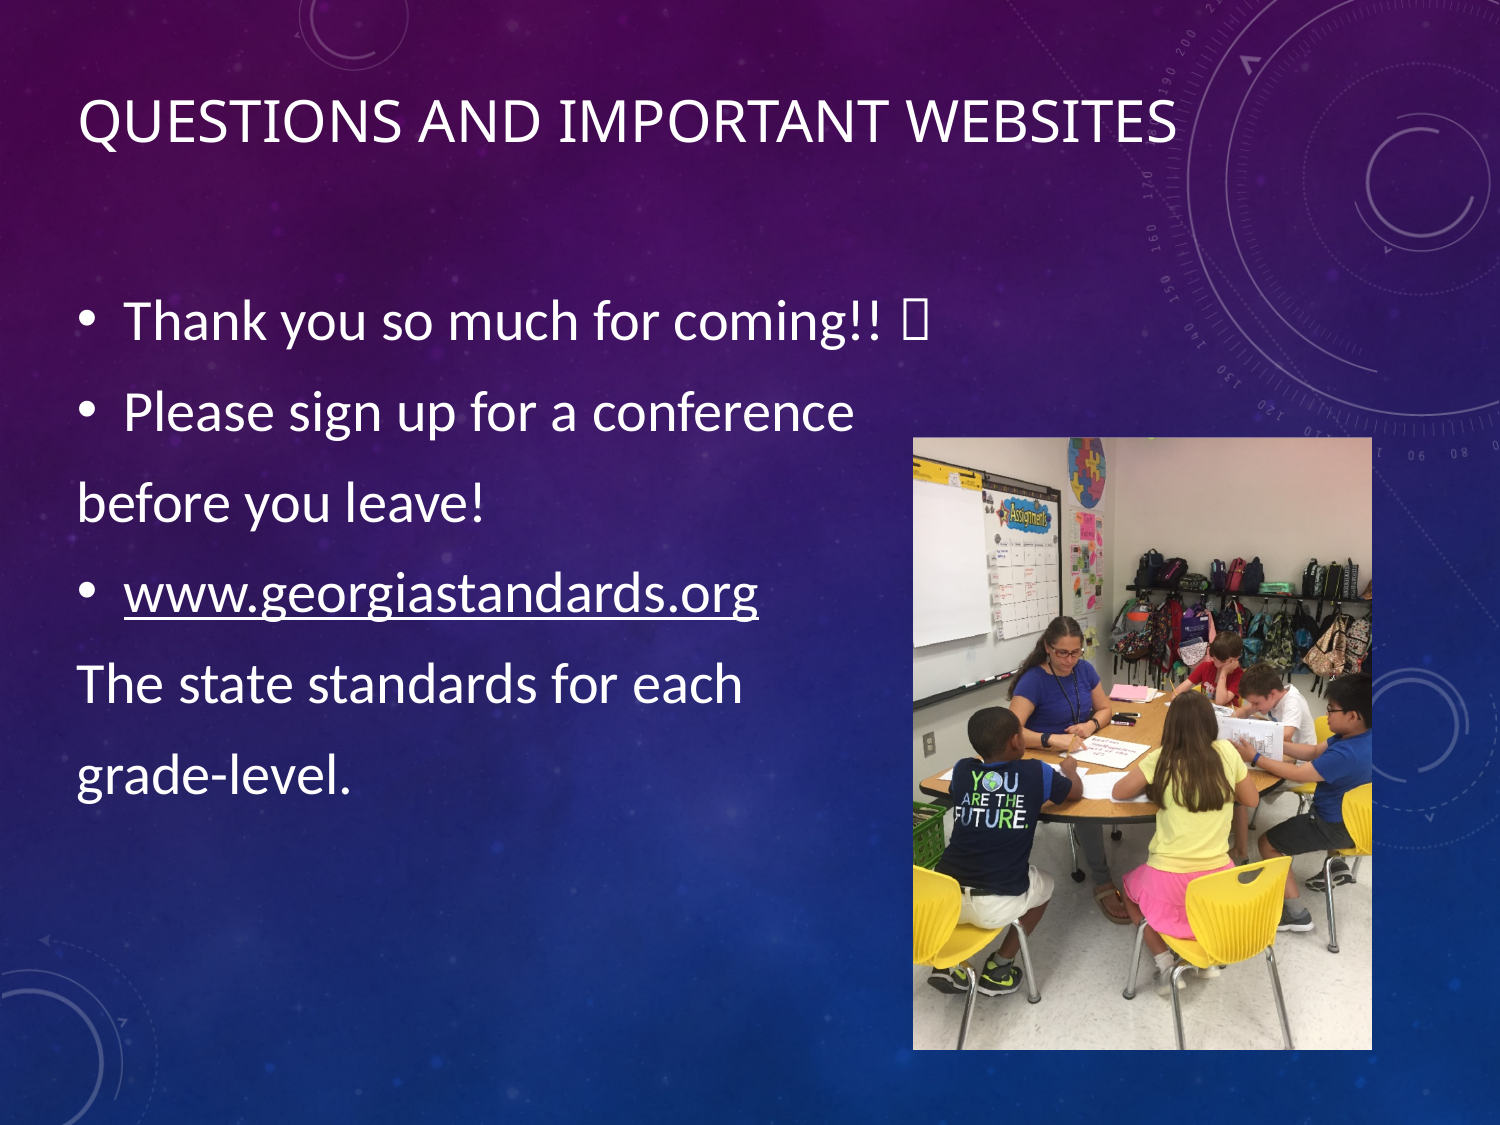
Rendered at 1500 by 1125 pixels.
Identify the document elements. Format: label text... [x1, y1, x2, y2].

list Thank you so much for coming!!  Please sign up for a conference before you leave! www.georgiastandards.org The state standards for each grade-level. [61, 275, 1337, 874]
title Questions and Important Websites [62, 0, 1338, 239]
picture [0, 0, 1500, 1125]
